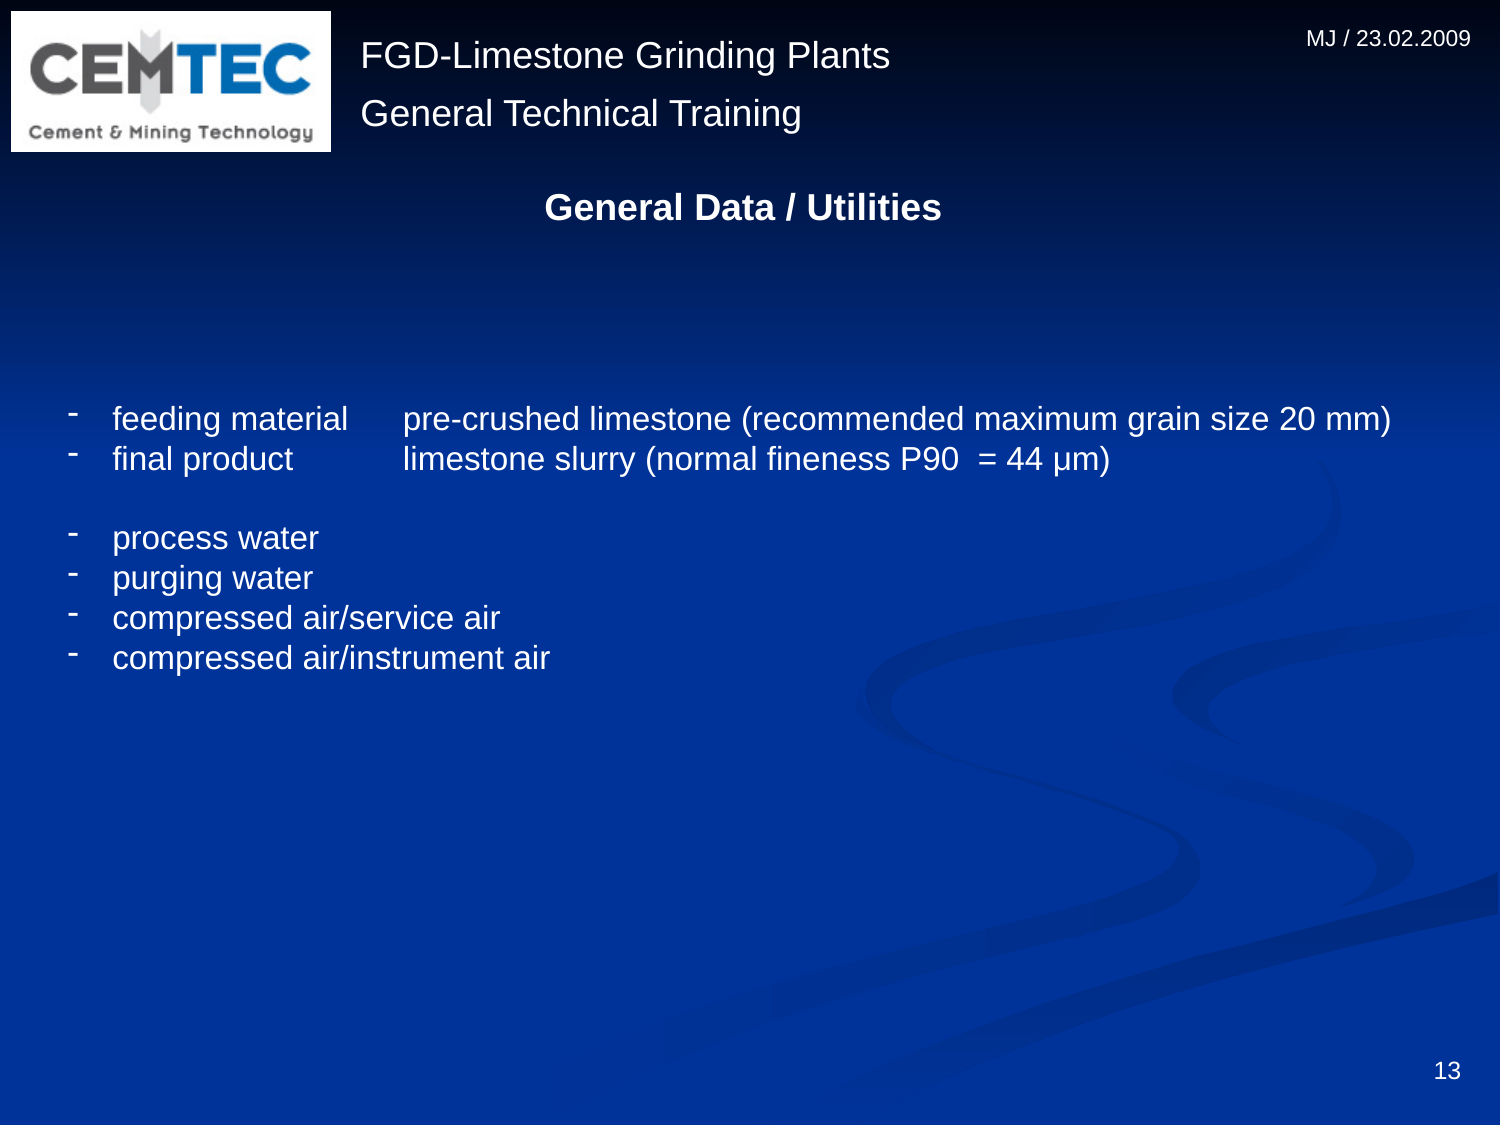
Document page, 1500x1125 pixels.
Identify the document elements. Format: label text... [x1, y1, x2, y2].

text_box feeding material pre-crushed limestone (recommended maximum grain size 20 mm) final product limestone slurry (normal fineness P90 = 44 μm) process water purging water compressed air/service air compressed air/instrument air [52, 389, 1459, 684]
slide_number 13 [1126, 1046, 1477, 1125]
text_box General Data / Utilities [529, 175, 958, 236]
picture [11, 11, 331, 152]
